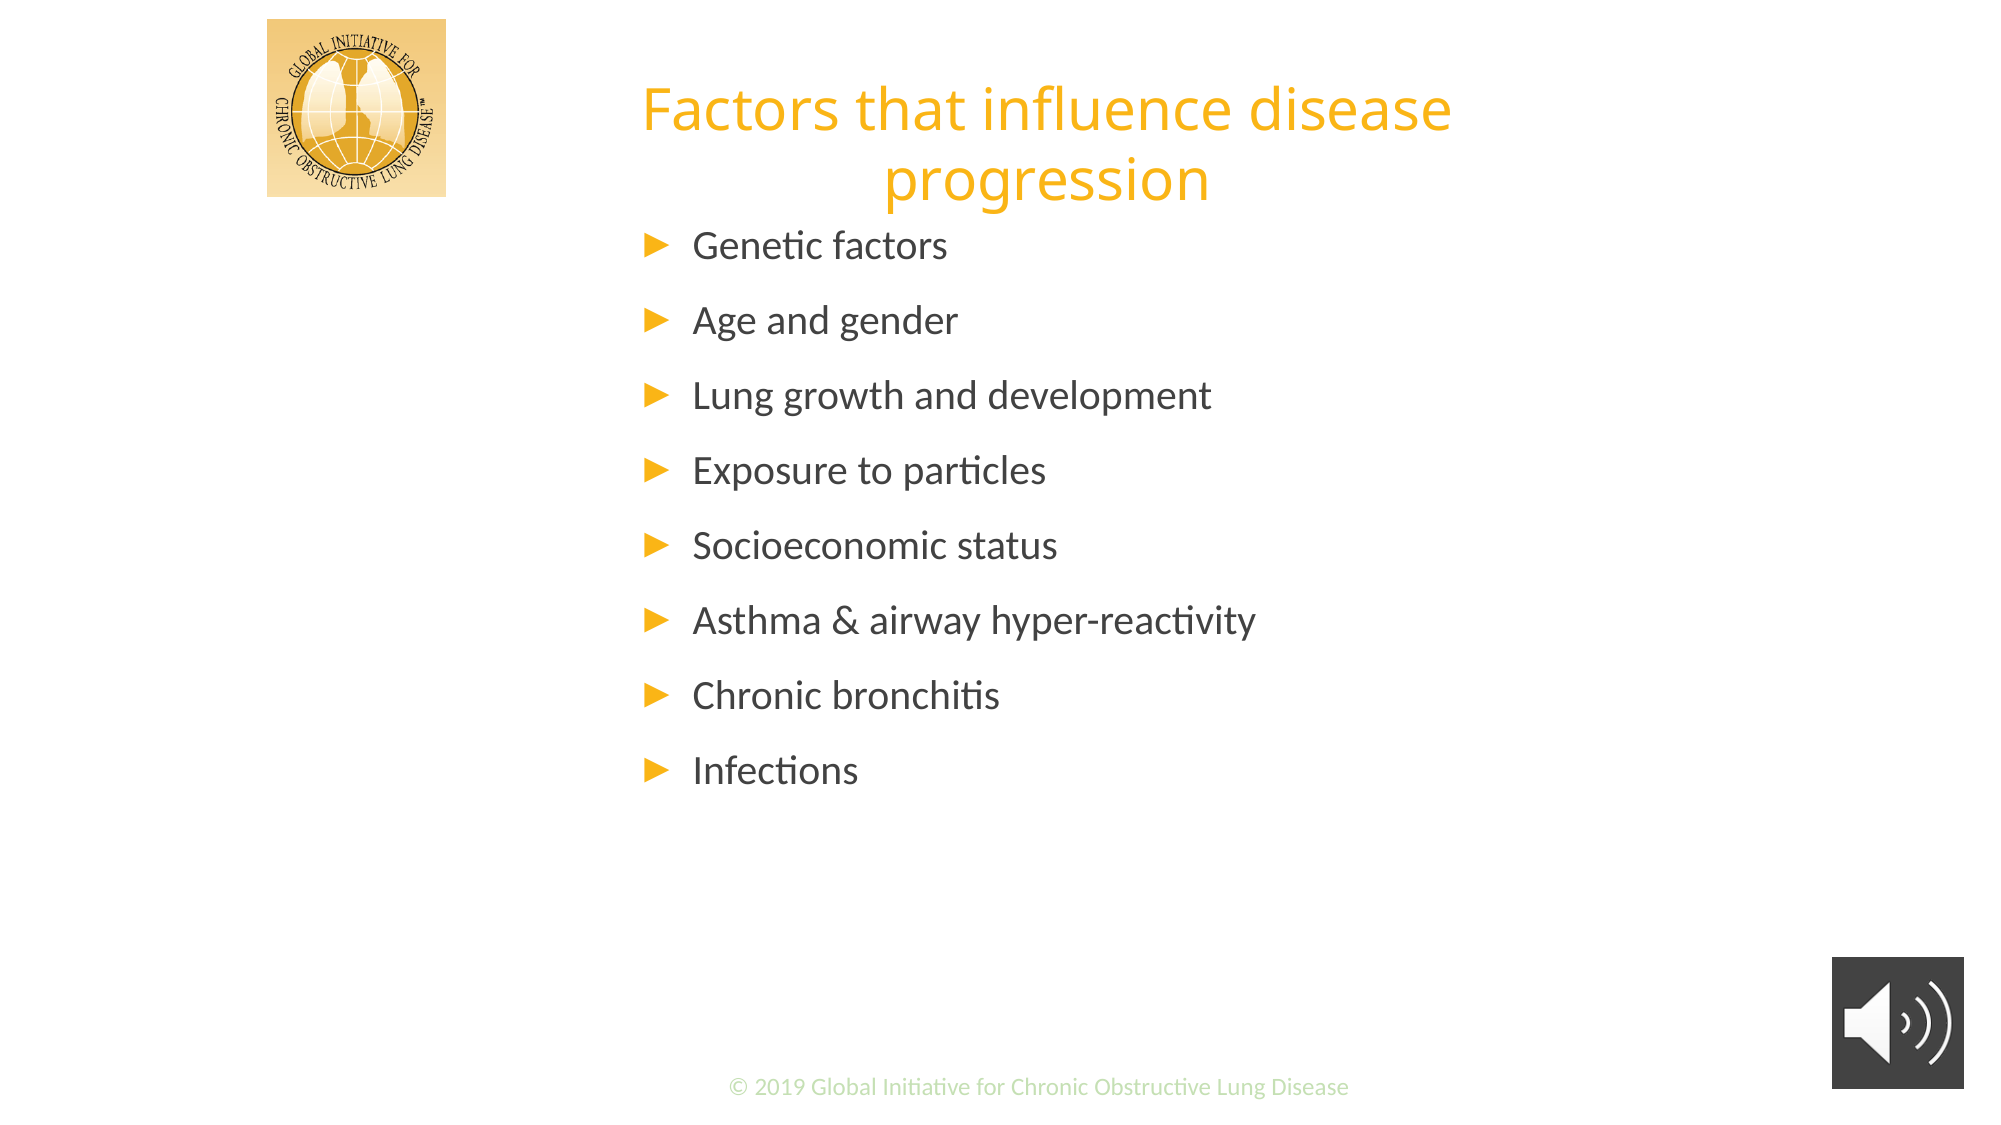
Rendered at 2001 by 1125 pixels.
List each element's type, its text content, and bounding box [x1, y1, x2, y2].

text_box Genetic factors Age and gender Lung growth and development Exposure to particles Socioeconomic status Asthma & airway hyper-reactivity Chronic bronchitis Infections [621, 210, 1496, 926]
picture [1831, 956, 1965, 1090]
text_box © 2019 Global Initiative for Chronic Obstructive Lung Disease [539, 1063, 1540, 1108]
text_box Factors that influence disease progression [468, 64, 1626, 220]
picture [267, 19, 446, 197]
